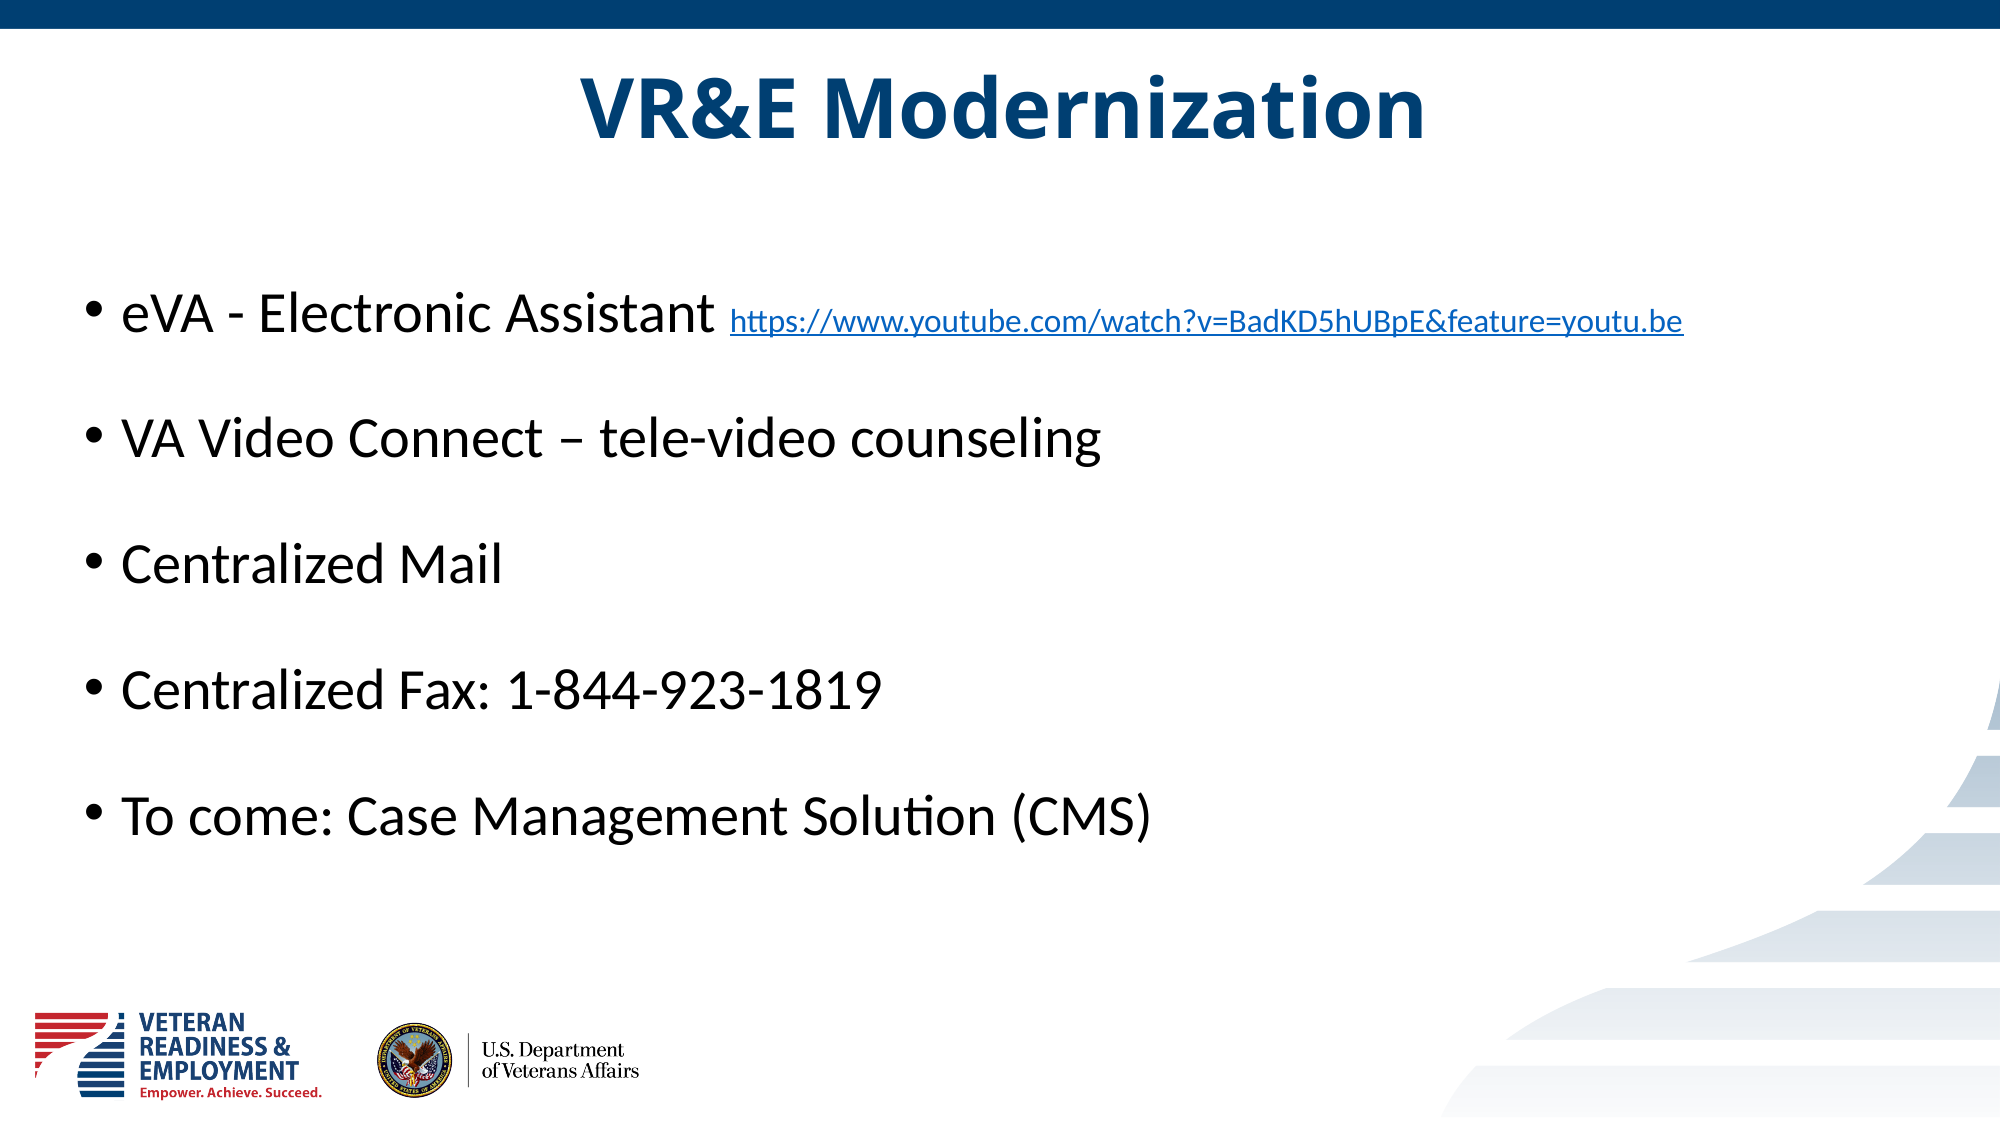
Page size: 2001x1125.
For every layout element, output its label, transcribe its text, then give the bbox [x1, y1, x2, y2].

picture [0, 0, 2000, 1125]
list eVA - Electronic Assistant https://www.youtube.com/watch?v=BadKD5hUBpE&feature=youtu.be VA Video Connect – tele-video counseling Centralized Mail Centralized Fax: 1-844-923-1819 To come: Case Management Solution (CMS) [68, 231, 1794, 1014]
title VR&E Modernization [68, 47, 1940, 176]
